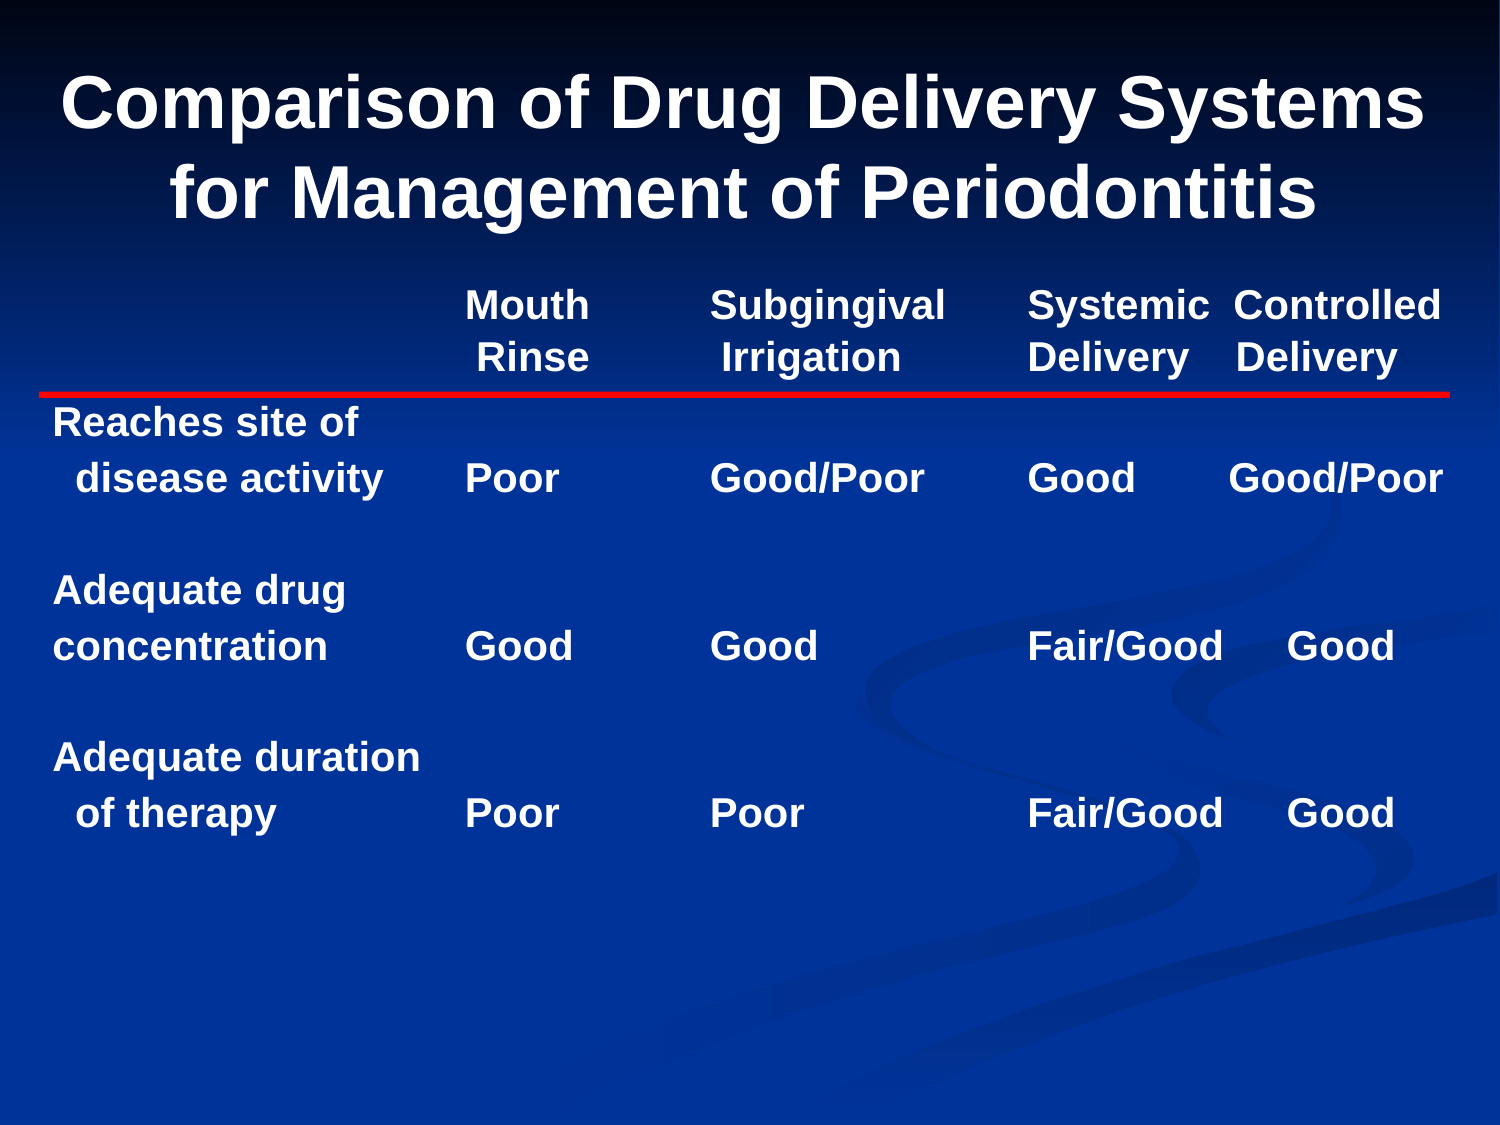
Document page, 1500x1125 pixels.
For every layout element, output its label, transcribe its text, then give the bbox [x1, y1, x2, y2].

text_box Comparison of Drug Delivery Systems for Management of Periodontitis [33, 37, 1456, 250]
text_box Mouth Subgingival Systemic Controlled Rinse Irrigation Delivery Delivery Reaches site of disease activity Poor Good/Poor Good Good/Poor Adequate drug concentration Good Good Fair/Good Good Adequate duration of therapy Poor Poor Fair/Good Good [37, 262, 1475, 842]
